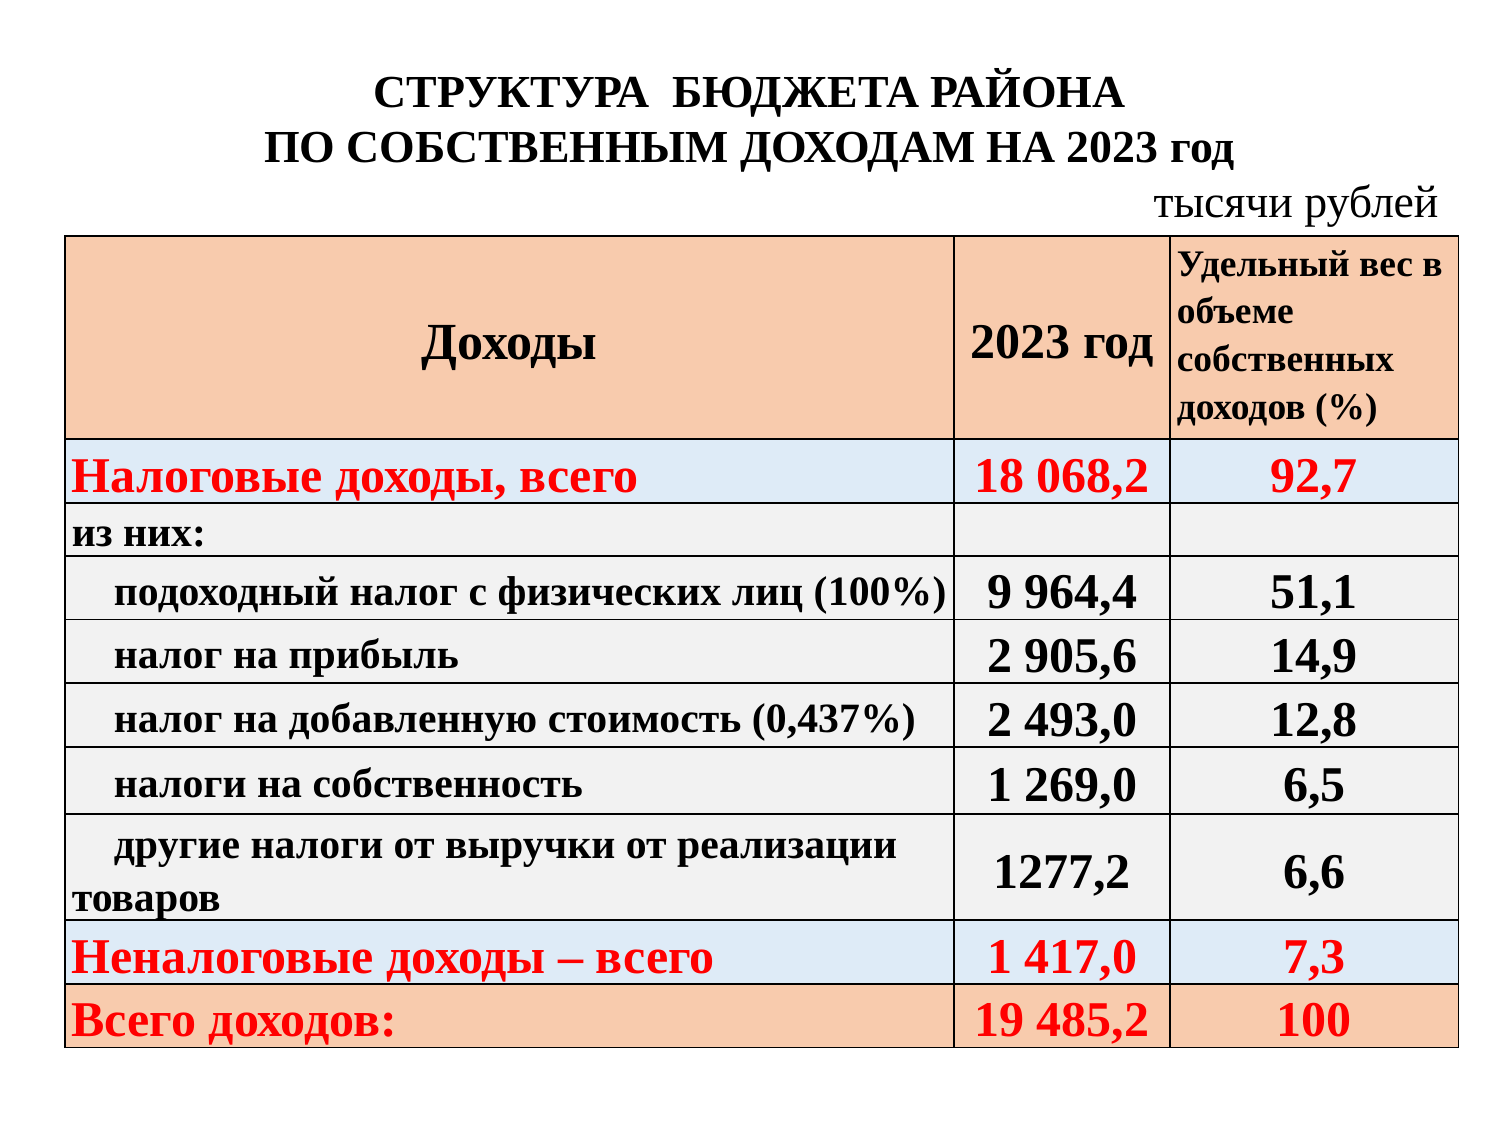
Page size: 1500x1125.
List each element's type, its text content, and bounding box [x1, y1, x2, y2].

table_cell 12,8 [1171, 684, 1458, 746]
table_cell 51,1 [1171, 557, 1458, 619]
table_cell Неналоговые доходы – всего [66, 921, 953, 983]
table_cell 19 485,2 [955, 985, 1169, 1047]
table_cell налоги на собственность [66, 748, 953, 813]
table_cell [1171, 504, 1458, 555]
table_header Удельный вес в объеме собственных доходов (%) [1171, 279, 1458, 438]
table_header 2023 год [955, 279, 1169, 438]
table_cell 2 493,0 [955, 684, 1169, 746]
table_cell налог на добавленную стоимость (0,437%) [66, 684, 953, 746]
table_cell подоходный налог с физических лиц (100%) [66, 557, 953, 619]
table_cell 14,9 [1171, 620, 1458, 682]
table_cell другие налоги от выручки от реализации товаров [66, 815, 953, 919]
table_cell 7,3 [1171, 921, 1458, 983]
table_cell 18 068,2 [955, 440, 1169, 502]
table_cell налог на прибыль [66, 620, 953, 682]
table_cell 1277,2 [955, 815, 1169, 919]
table_header Доходы [66, 279, 953, 438]
text_box СТРУКТУРА БЮДЖЕТА РАЙОНА ПО СОБСТВЕННЫМ ДОХОДАМ НА 2023 год тысячи рублей [0, 53, 1500, 279]
table_cell 1 417,0 [955, 921, 1169, 983]
table_cell Налоговые доходы, всего [66, 440, 953, 502]
table_cell 9 964,4 [955, 557, 1169, 619]
table_cell Всего доходов: [66, 985, 953, 1047]
table_cell 6,6 [1171, 815, 1458, 919]
table_cell 6,5 [1171, 748, 1458, 813]
table_cell из них: [66, 504, 953, 555]
table_cell [955, 504, 1169, 555]
table_cell 1 269,0 [955, 748, 1169, 813]
table_cell 92,7 [1171, 440, 1458, 502]
table_cell 100 [1171, 985, 1458, 1047]
table_cell 2 905,6 [955, 620, 1169, 682]
